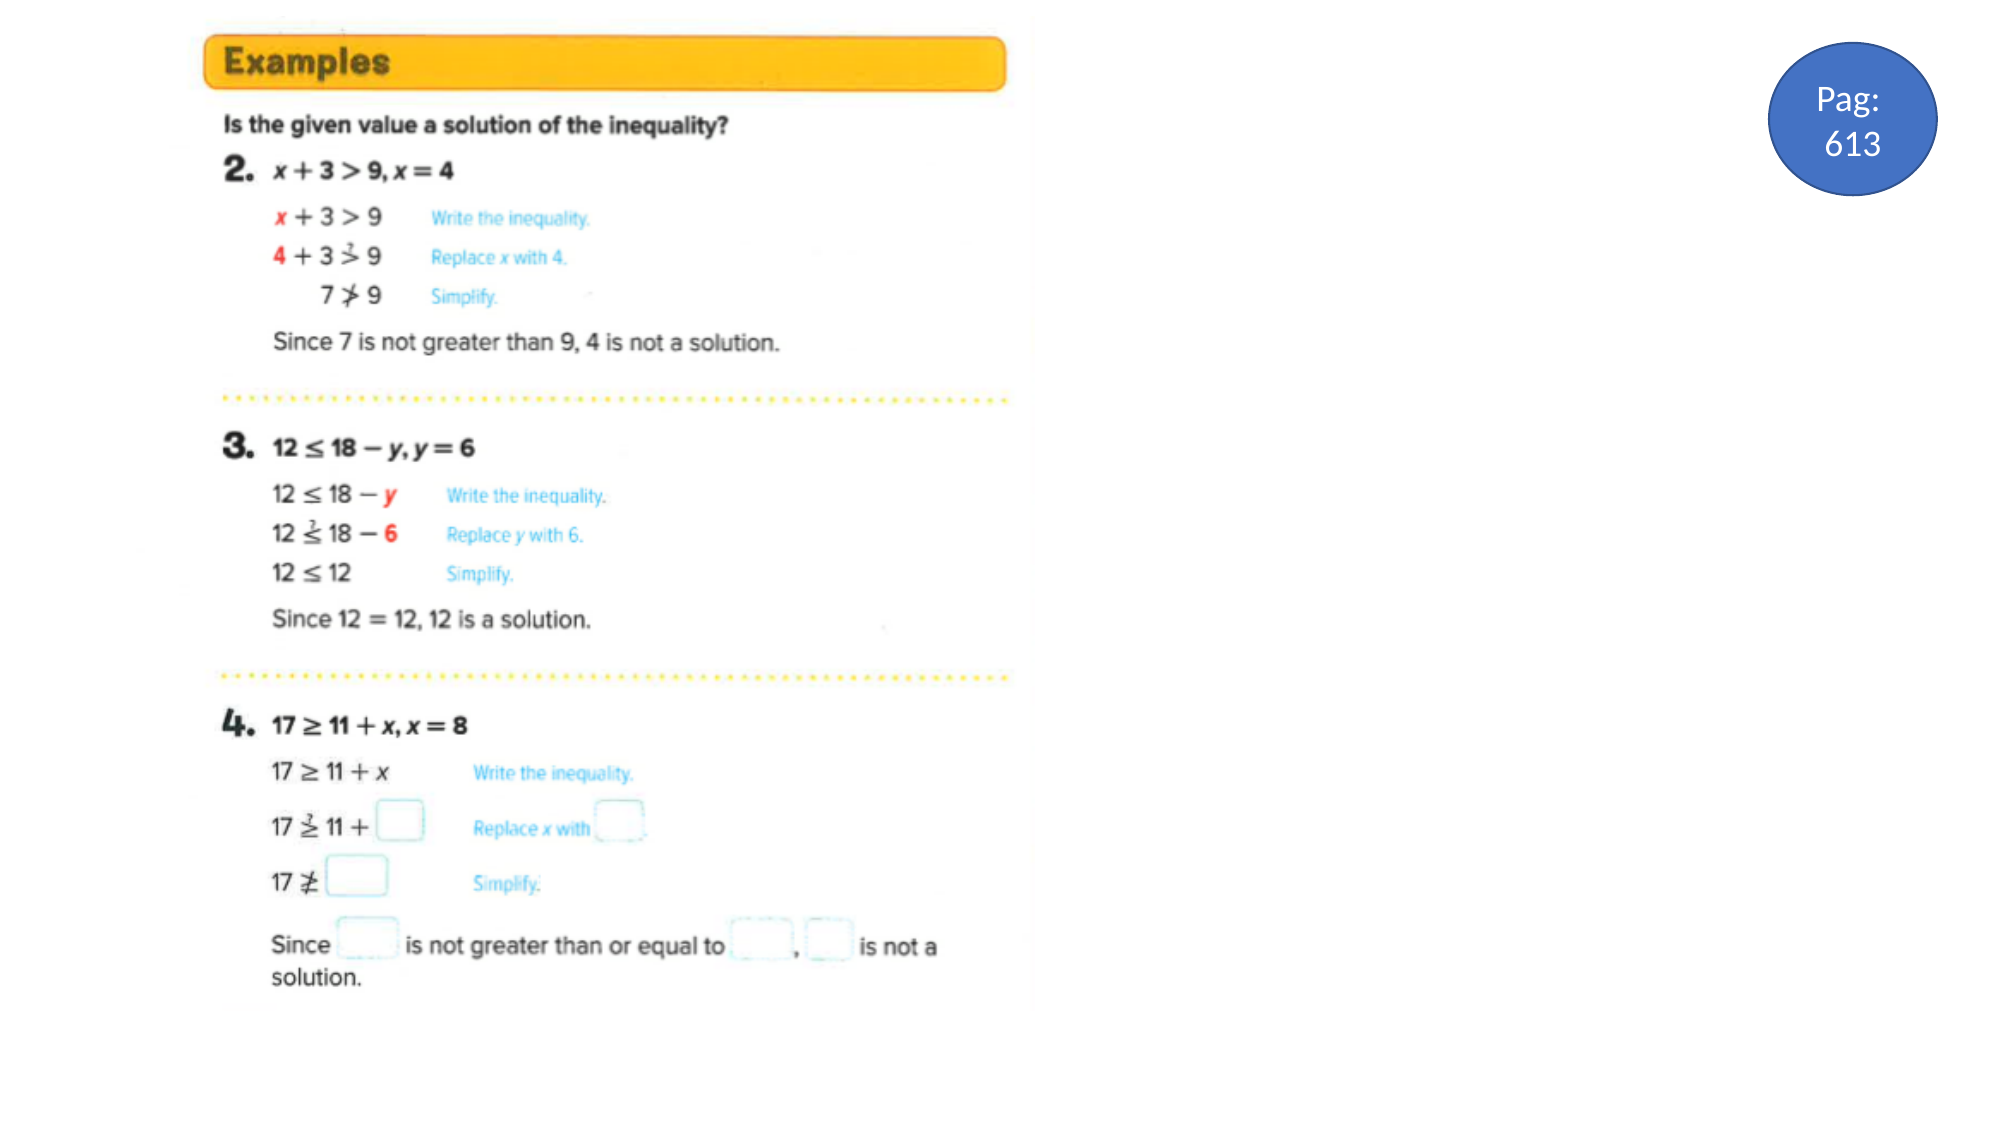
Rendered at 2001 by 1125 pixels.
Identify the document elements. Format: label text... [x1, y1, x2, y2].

text_box Pag: 613 [1768, 42, 1937, 196]
picture [135, 15, 1035, 1011]
